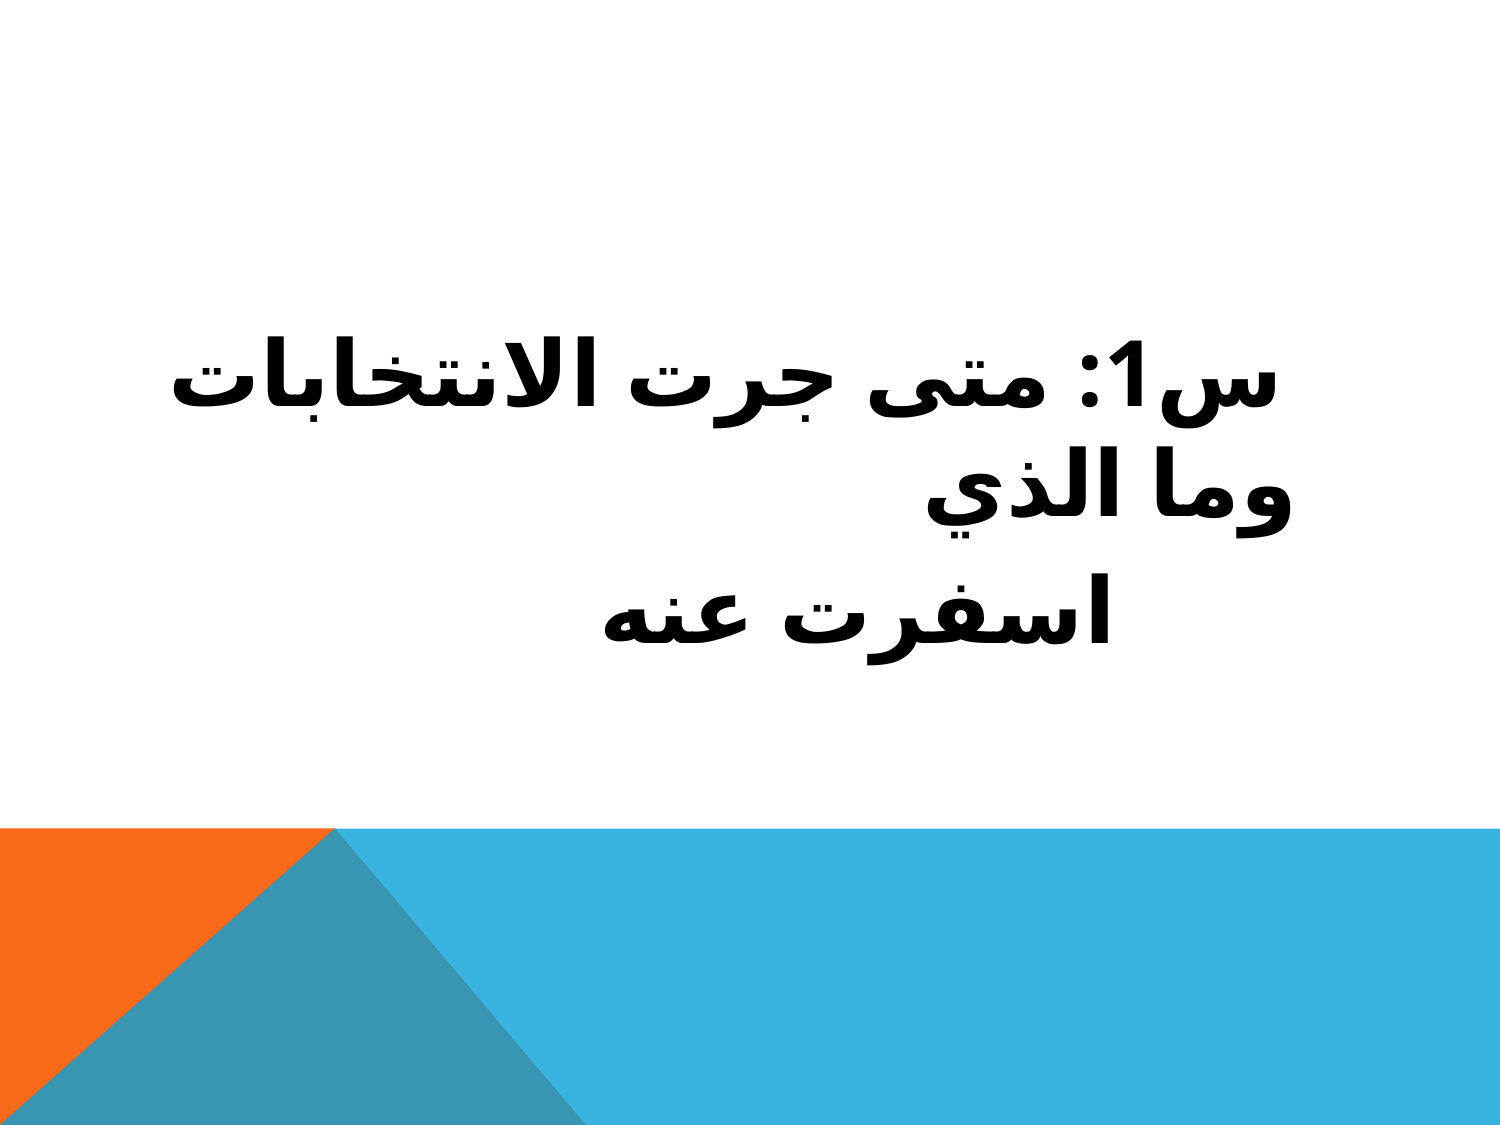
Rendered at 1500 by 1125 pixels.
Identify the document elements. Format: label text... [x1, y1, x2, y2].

list س1: متى جرت الانتخابات وما الذي اسفرت عنه [135, 180, 1369, 768]
